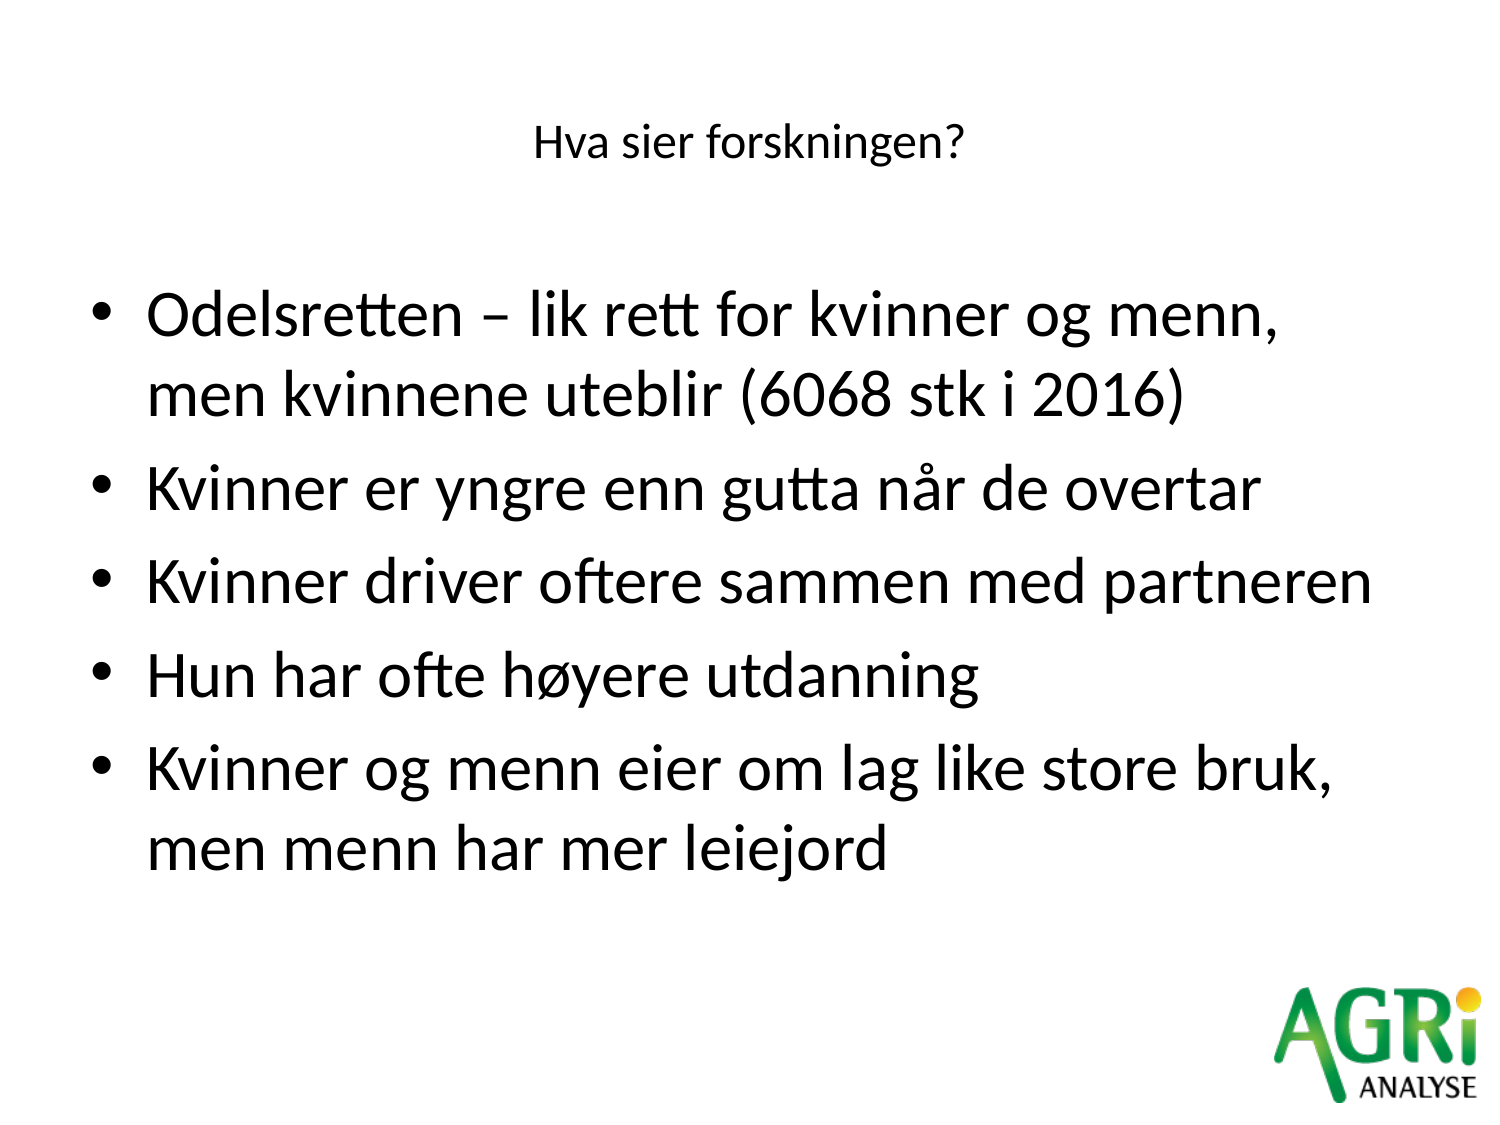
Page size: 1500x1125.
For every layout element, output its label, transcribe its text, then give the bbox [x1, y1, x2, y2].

list Odelsretten – lik rett for kvinner og menn, men kvinnene uteblir (6068 stk i 2016) Kvinner er yngre enn gutta når de overtar Kvinner driver oftere sammen med partneren Hun har ofte høyere utdanning Kvinner og menn eier om lag like store bruk, men menn har mer leiejord [75, 262, 1425, 1005]
picture [1274, 987, 1481, 1103]
title Hva sier forskningen? [75, 45, 1425, 233]
